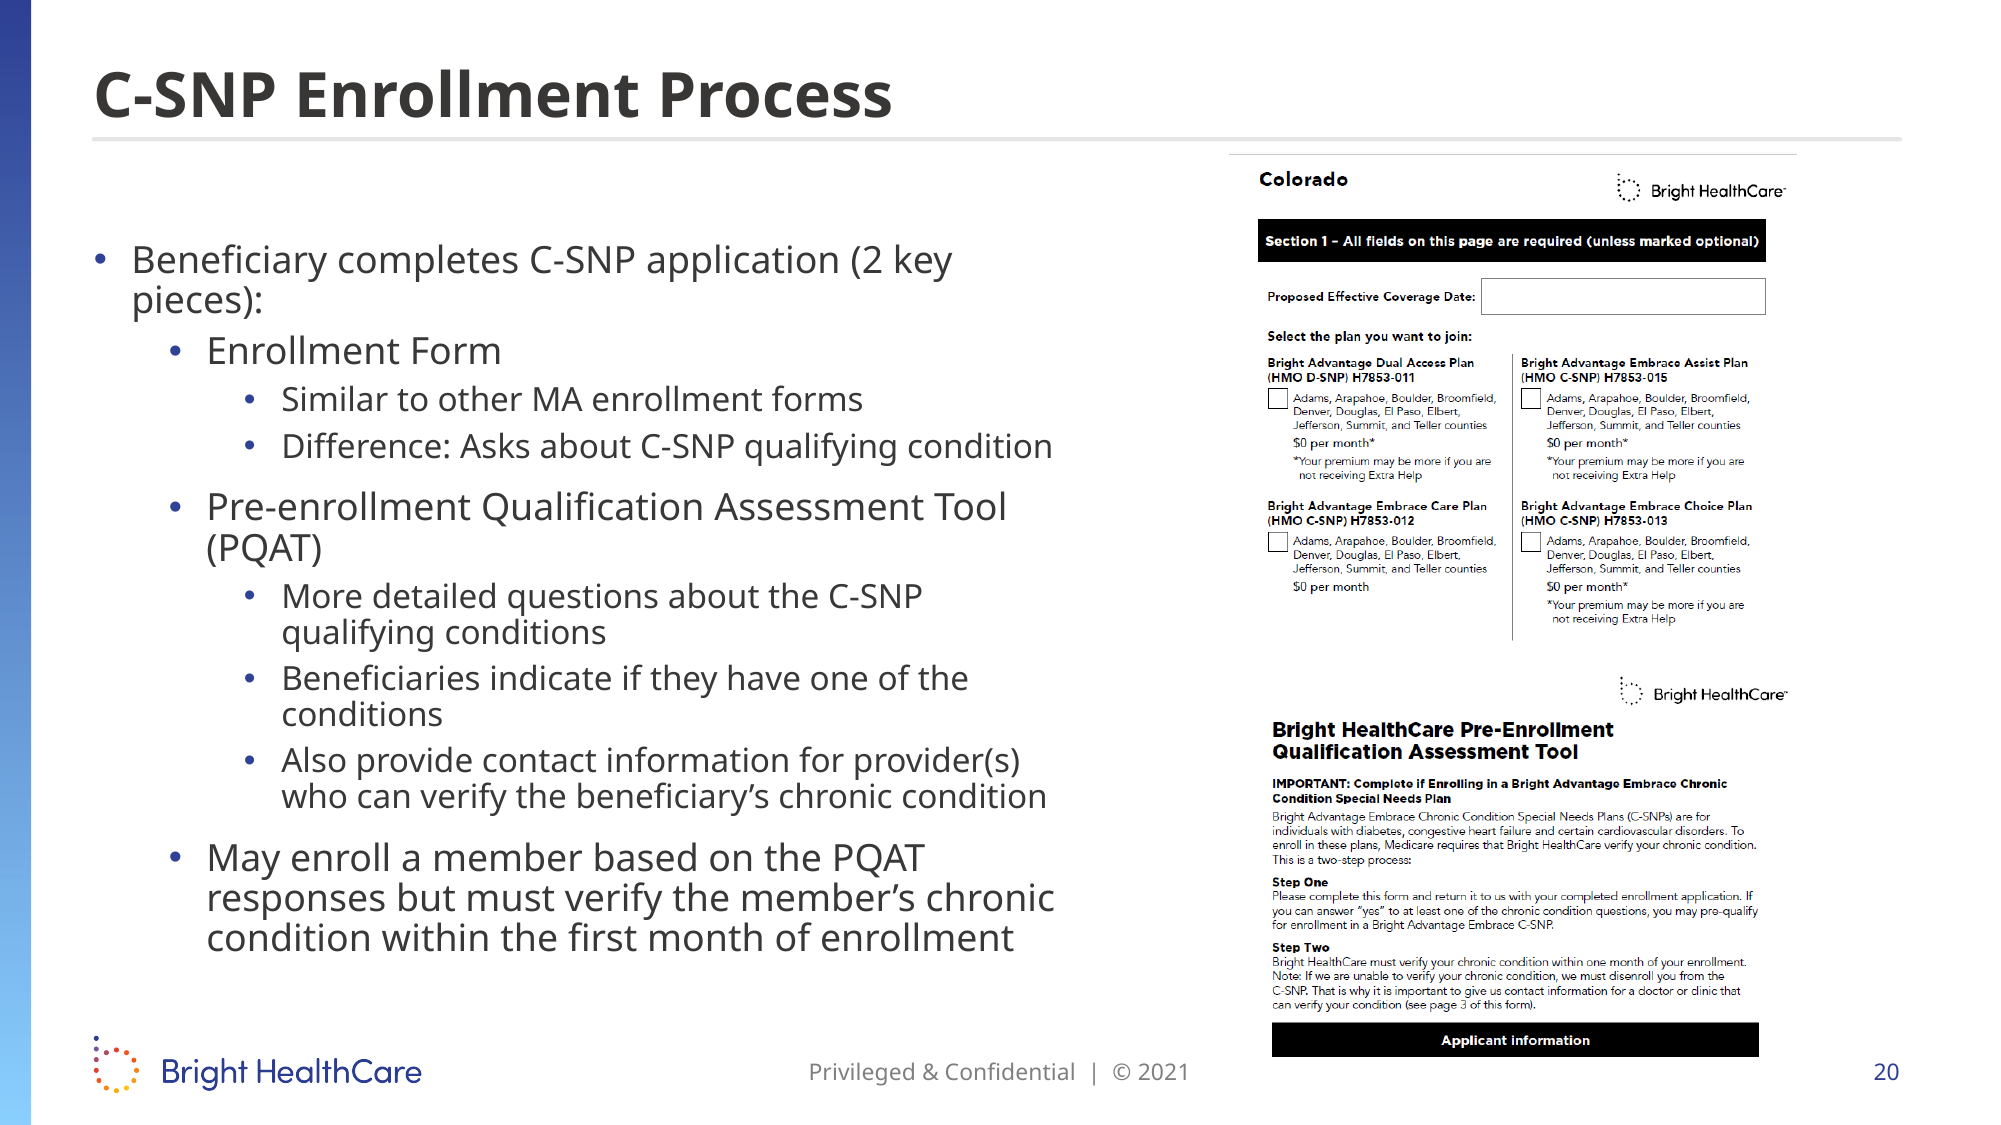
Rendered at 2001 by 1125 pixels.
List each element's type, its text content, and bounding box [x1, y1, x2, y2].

picture [0, 0, 32, 1125]
title C-SNP Enrollment Process [93, 56, 1133, 132]
picture [70, 1012, 445, 1117]
list Beneficiary completes C-SNP application (2 key pieces): Enrollment Form Similar to other MA enrollment forms Difference: Asks about C-SNP qualifying condition Pre-enrollment Qualification Assessment Tool (PQAT) More detailed questions about the C-SNP qualifying conditions Beneficiaries indicate if they have one of the conditions Also provide contact information for provider(s) who can verify the beneficiary’s chronic condition May enroll a member based on the PQAT responses but must verify the member’s chronic condition within the first month of enrollment [93, 233, 1065, 1070]
slide_number 20 [1449, 1042, 1900, 1103]
footer Privileged & Confidential | © 2021 [662, 1042, 1338, 1103]
picture [1229, 151, 1801, 1057]
